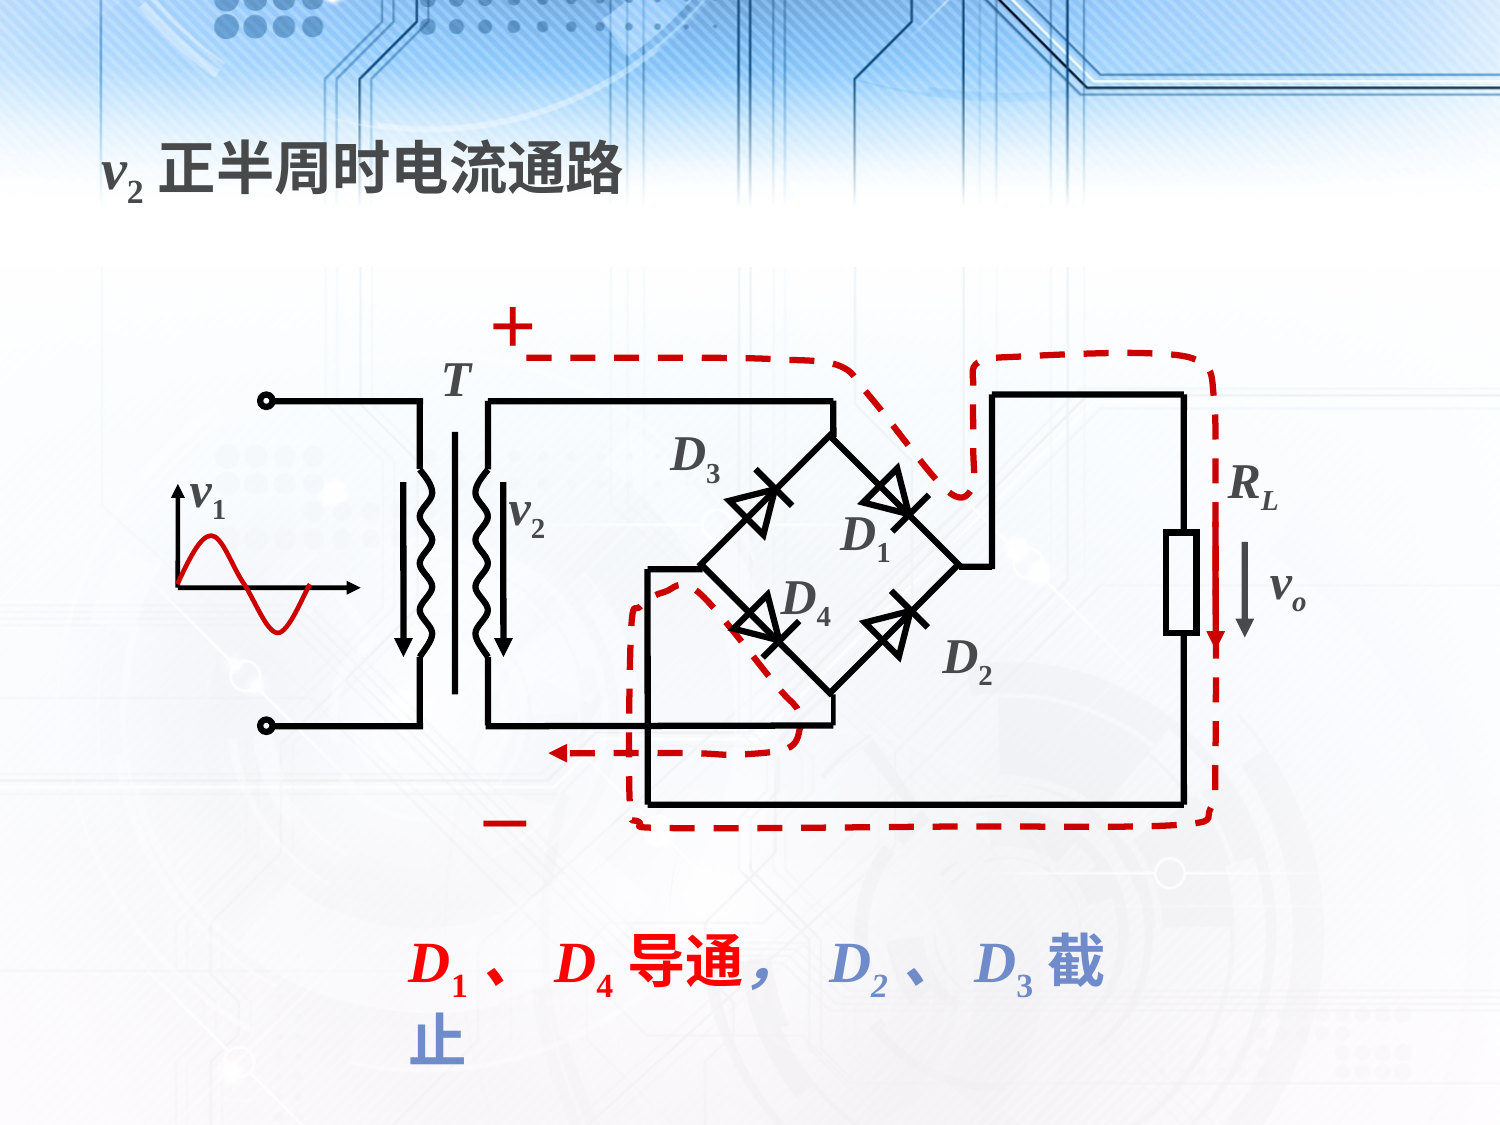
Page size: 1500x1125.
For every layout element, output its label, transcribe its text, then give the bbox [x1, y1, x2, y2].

text_box D1、D4导通， D2、D3截止 [394, 917, 1153, 1082]
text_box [468, 263, 553, 335]
text_box v2正半周时电流通路 [86, 123, 639, 218]
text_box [526, 805, 1220, 831]
picture [0, 0, 1500, 222]
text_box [174, 335, 1379, 805]
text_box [468, 805, 553, 868]
